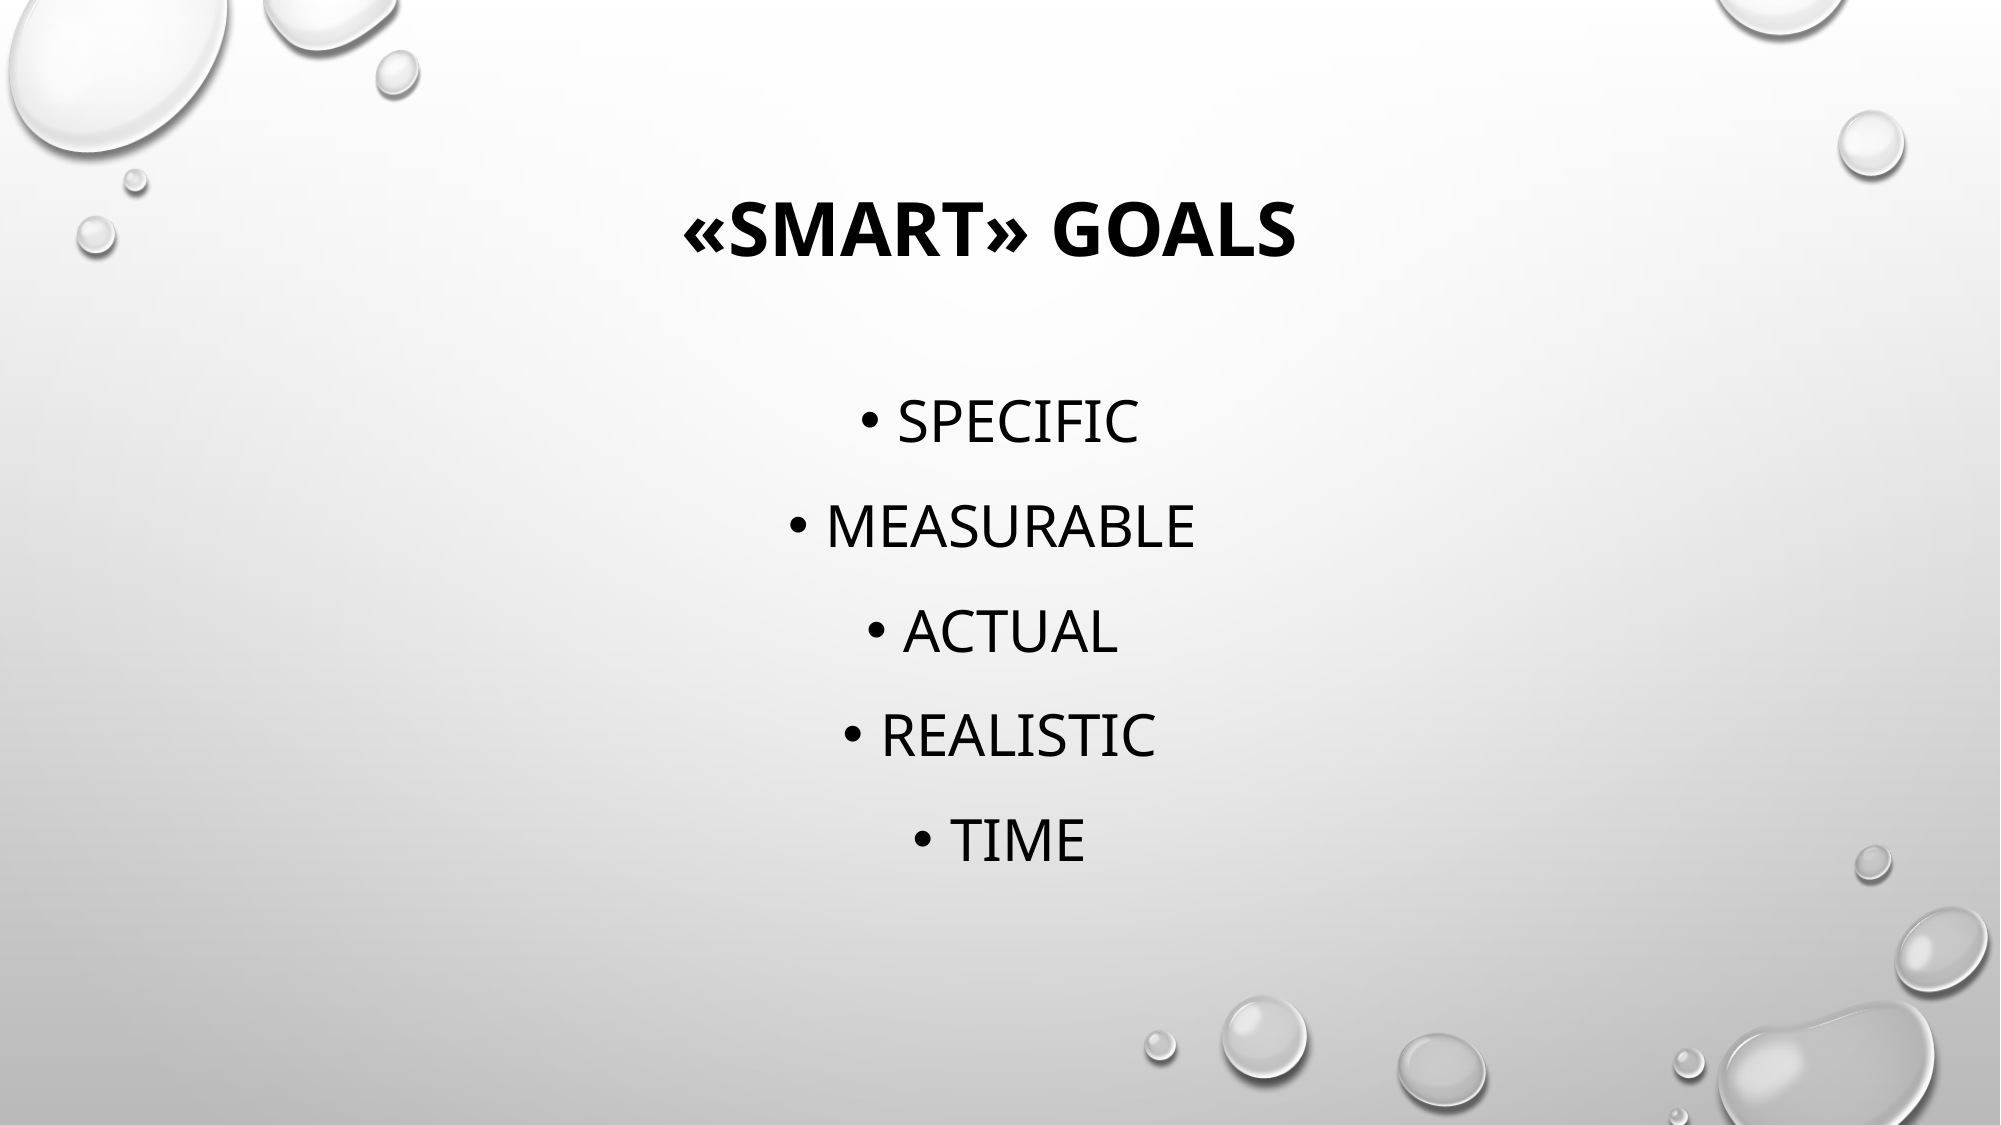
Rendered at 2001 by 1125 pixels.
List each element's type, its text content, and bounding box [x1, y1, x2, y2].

picture [0, 0, 2000, 1125]
title «SMART» GOALS [149, 101, 1851, 364]
list Specific Measurable Actual Realistic Time [150, 363, 1851, 925]
